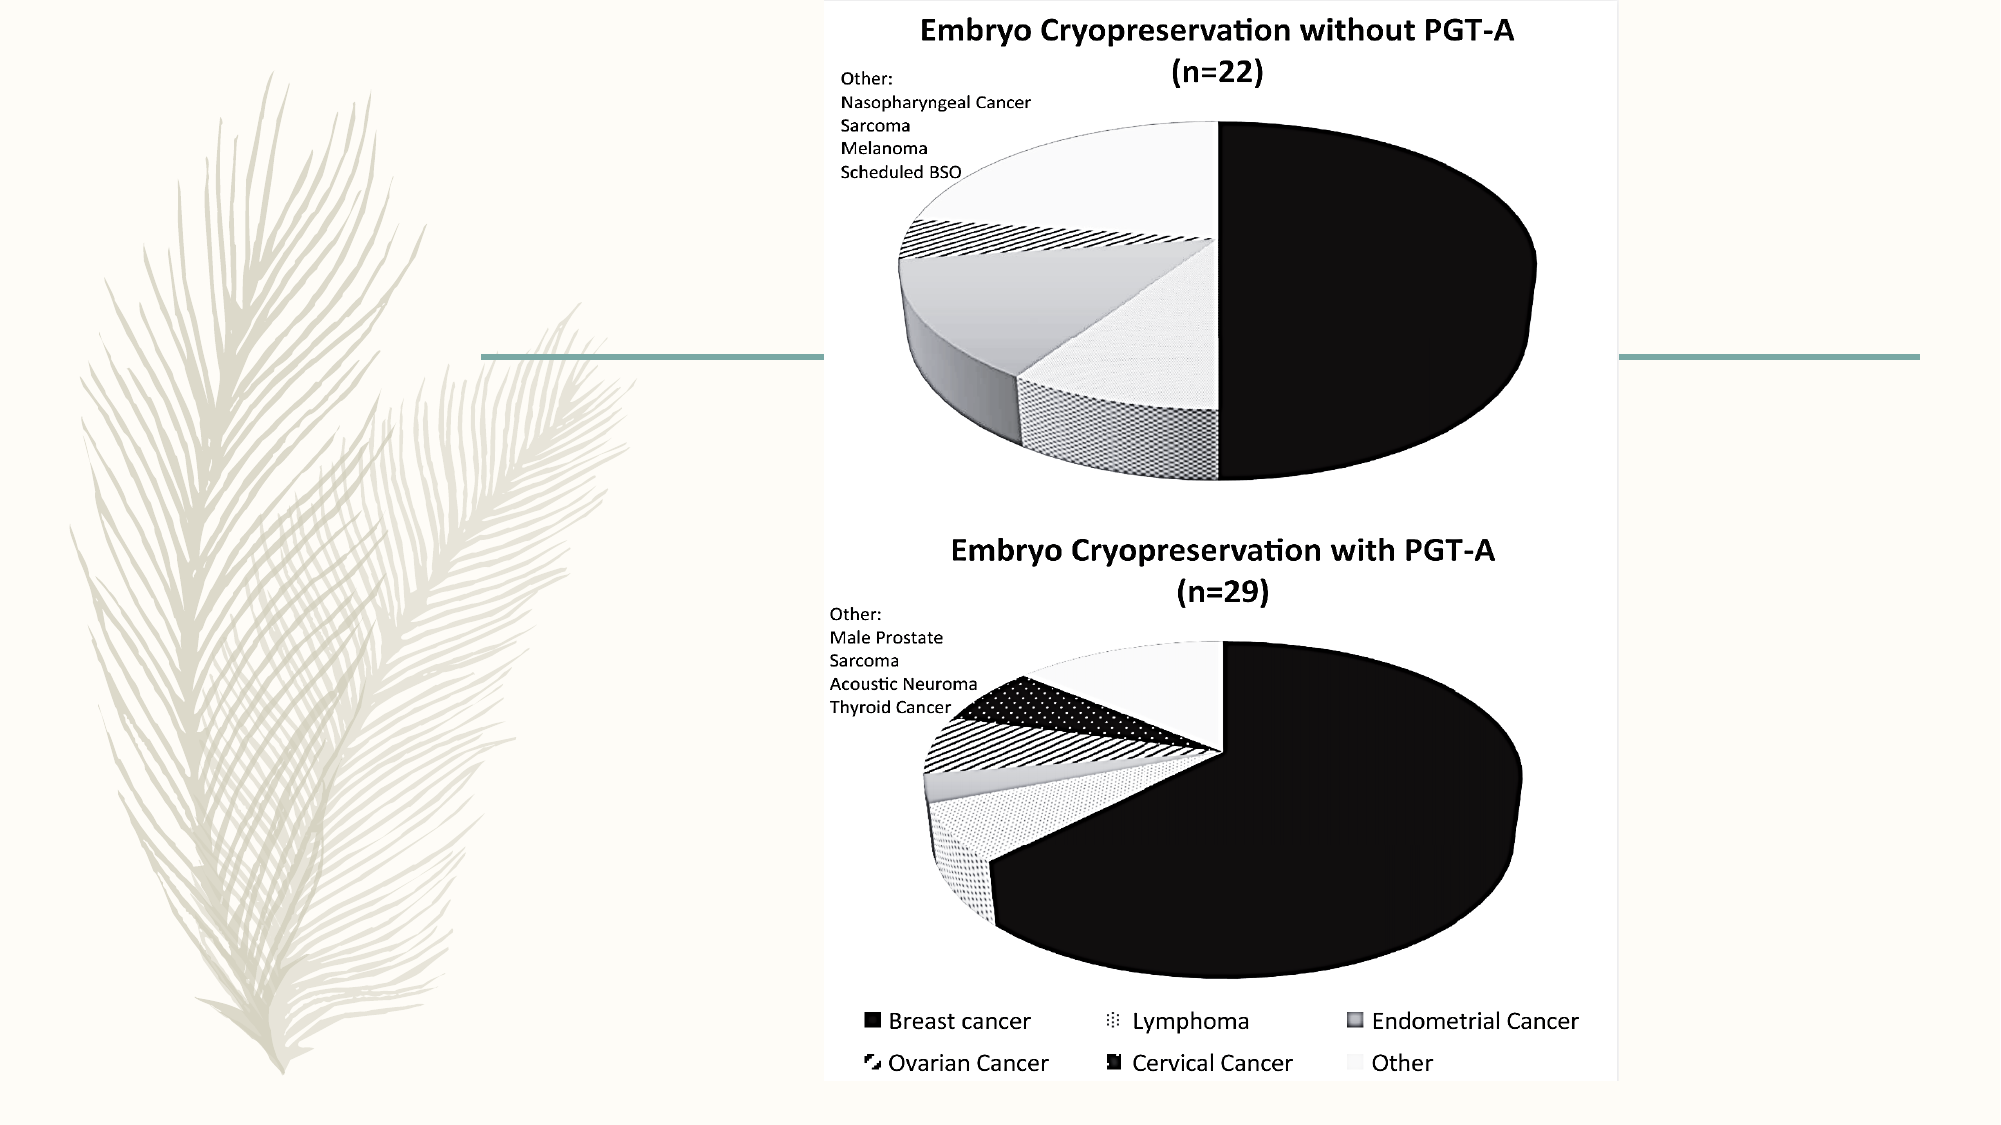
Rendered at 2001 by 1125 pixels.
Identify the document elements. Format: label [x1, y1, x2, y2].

picture [823, 0, 1620, 1081]
